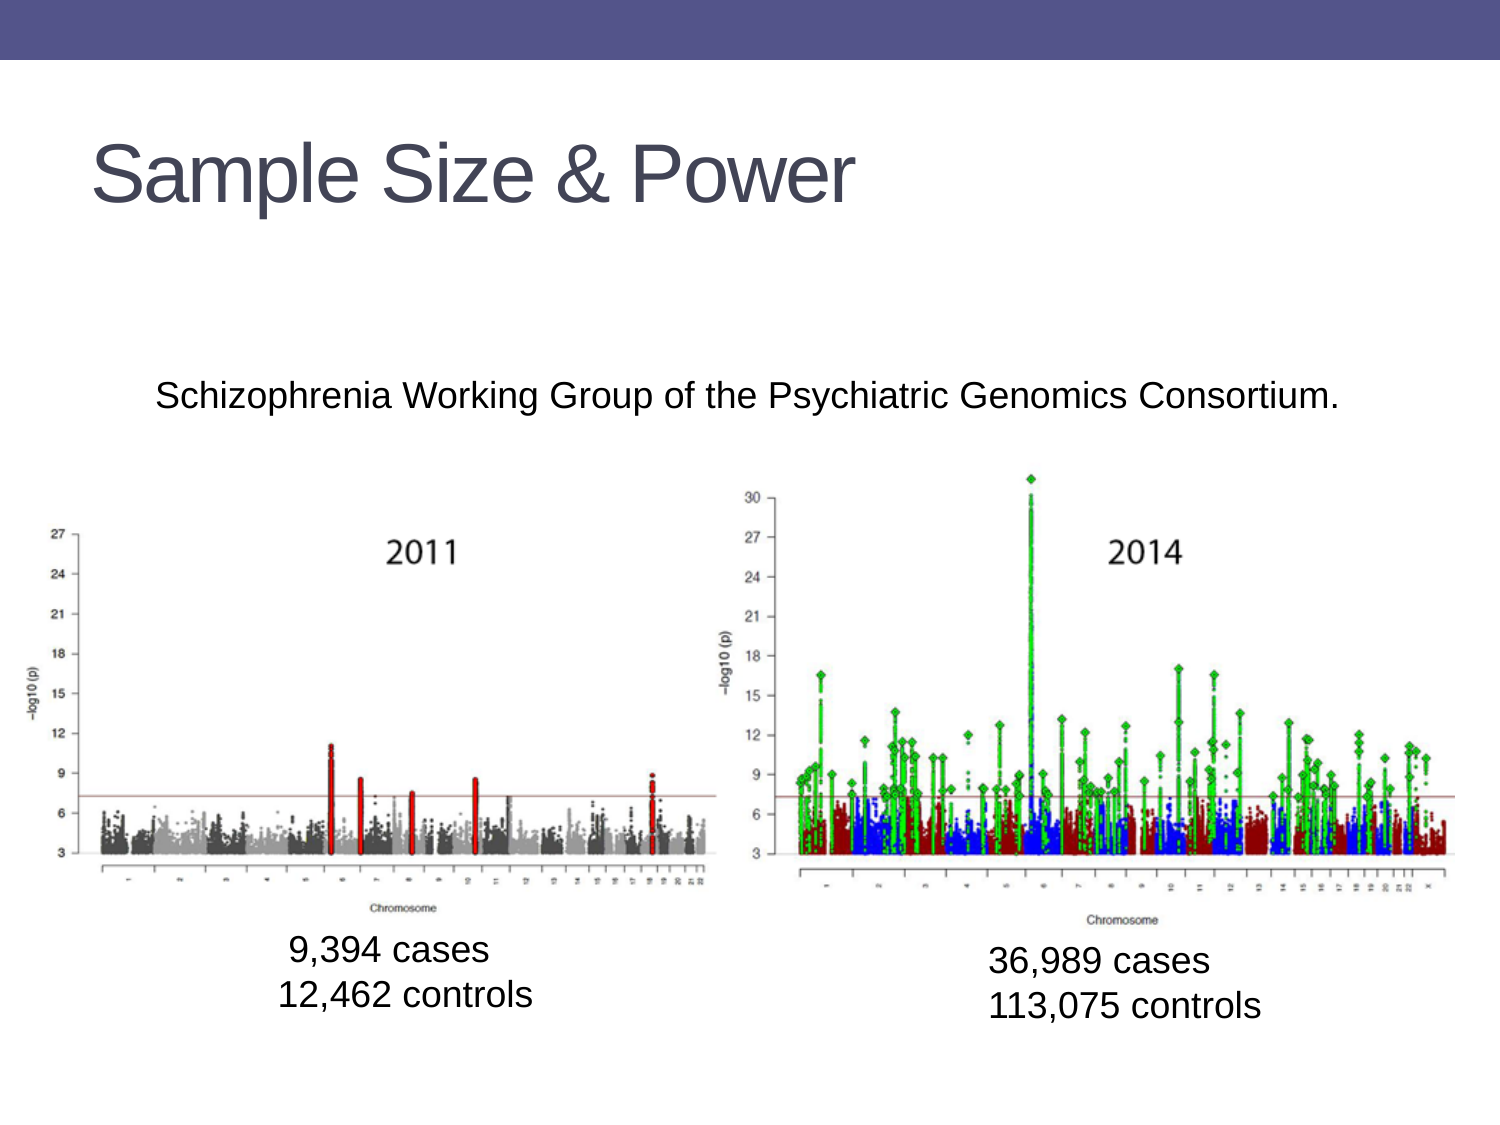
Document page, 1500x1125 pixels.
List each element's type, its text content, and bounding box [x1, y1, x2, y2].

title Sample Size & Power [75, 87, 1425, 250]
text_box Schizophrenia Working Group of the Psychiatric Genomics Consortium. [140, 364, 1356, 424]
picture [25, 459, 1455, 965]
text_box 36,989 cases 113,075 controls [973, 974, 1277, 1034]
text_box 9,394 cases 12,462 controls [262, 974, 549, 1022]
